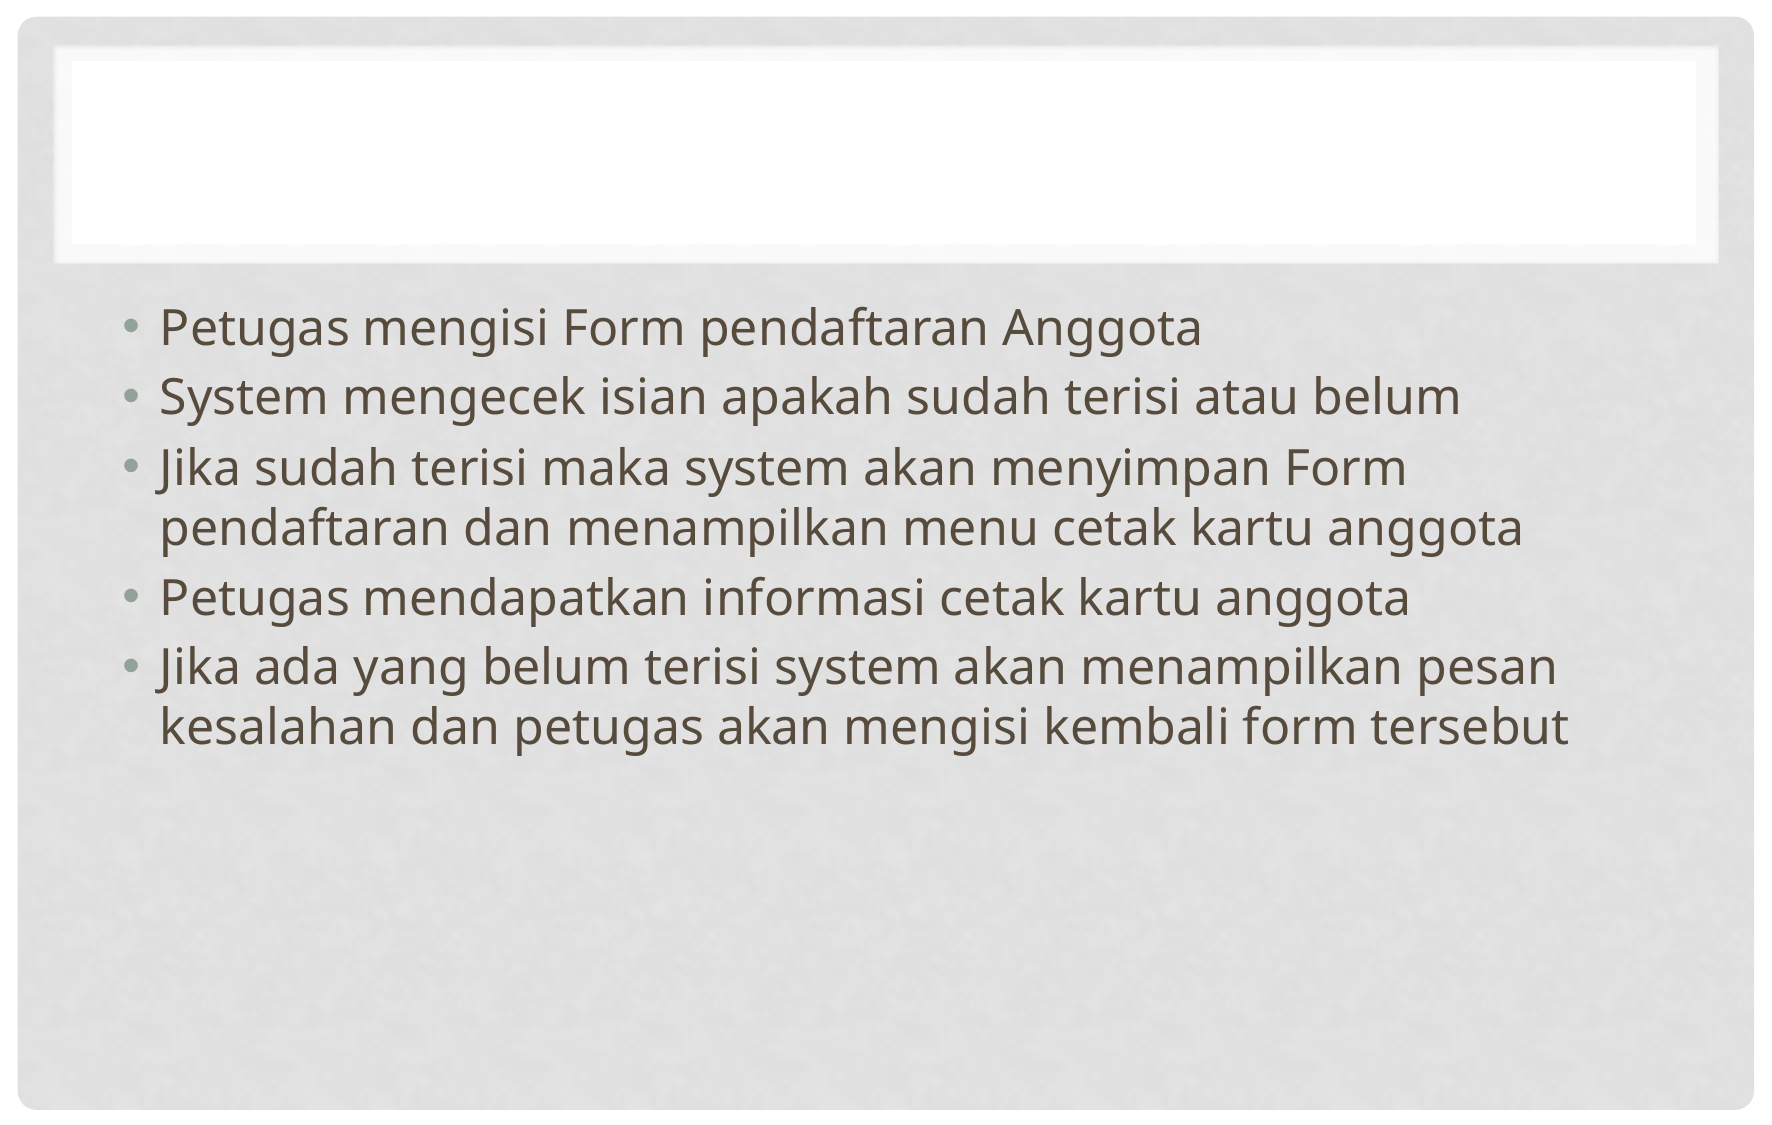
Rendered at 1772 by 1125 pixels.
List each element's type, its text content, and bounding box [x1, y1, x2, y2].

list Petugas mengisi Form pendaftaran Anggota System mengecek isian apakah sudah terisi atau belum Jika sudah terisi maka system akan menyimpan Form pendaftaran dan menampilkan menu cetak kartu anggota Petugas mendapatkan informasi cetak kartu anggota Jika ada yang belum terisi system akan menampilkan pesan kesalahan dan petugas akan mengisi kembali form tersebut [88, 287, 1684, 1005]
